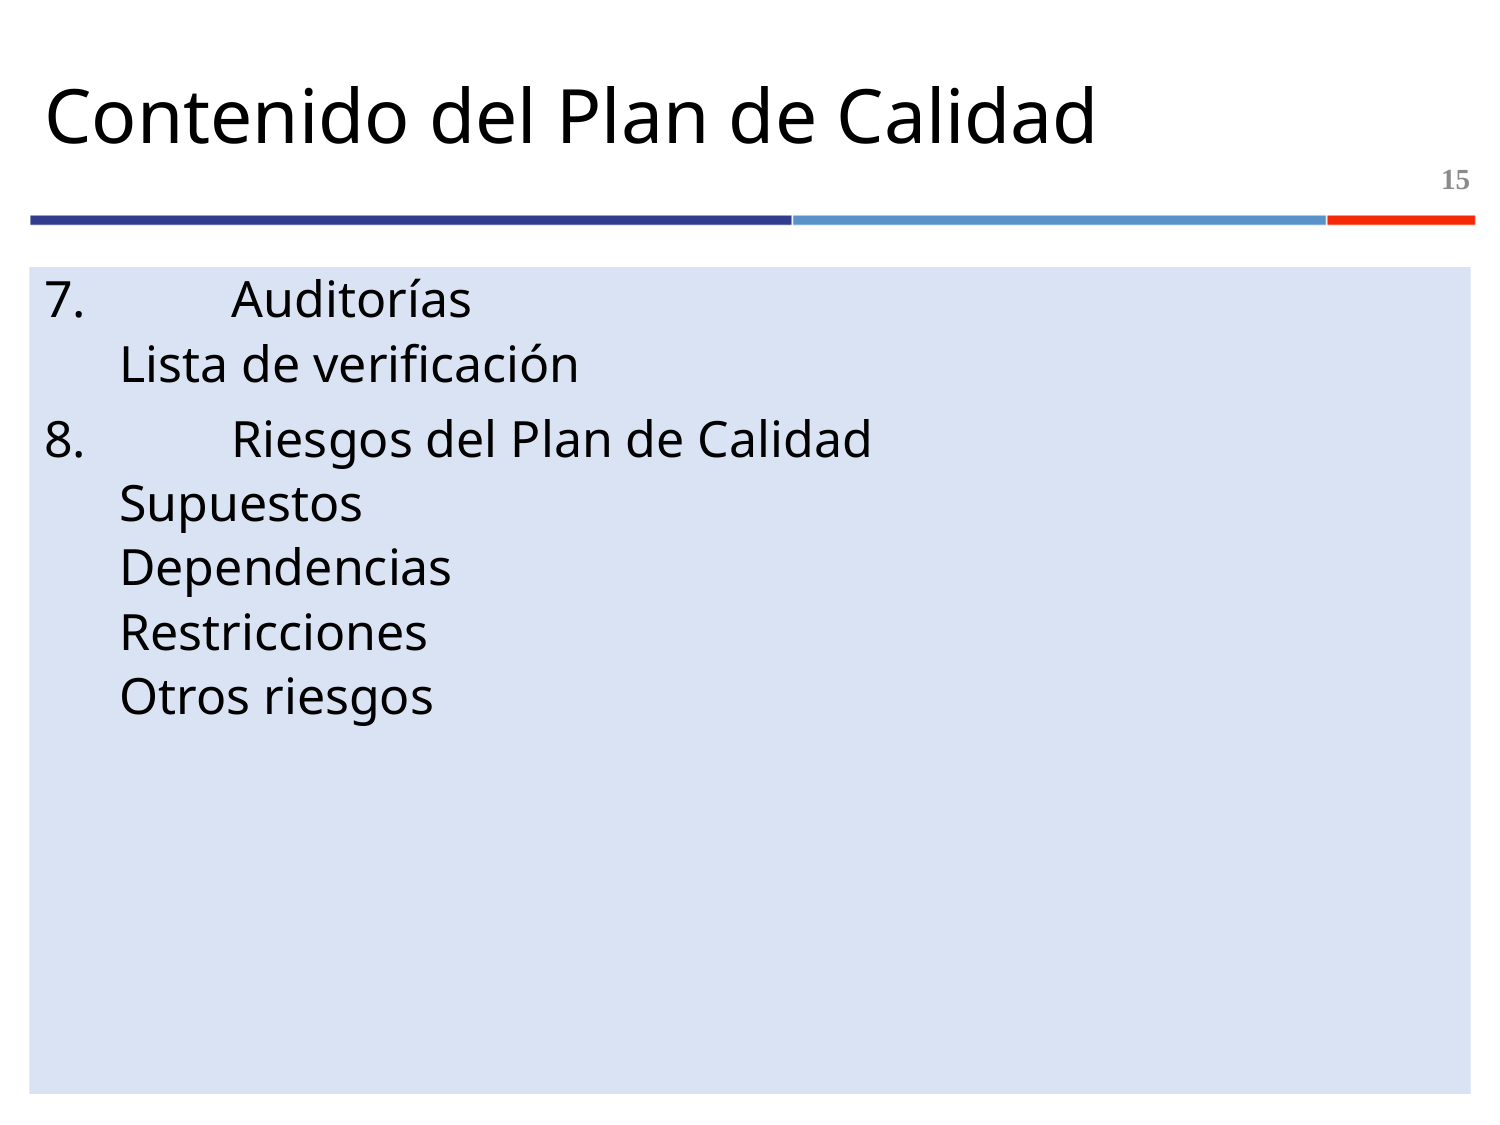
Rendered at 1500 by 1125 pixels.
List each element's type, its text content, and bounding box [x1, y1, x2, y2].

picture [23, 208, 1483, 233]
title Contenido del Plan de Calidad [29, 18, 1388, 209]
list 7. Auditorías Lista de verificación 8. Riesgos del Plan de Calidad Supuestos Dependencias Restricciones Otros riesgos [29, 267, 1471, 1094]
slide_number 15 [1387, 148, 1471, 209]
